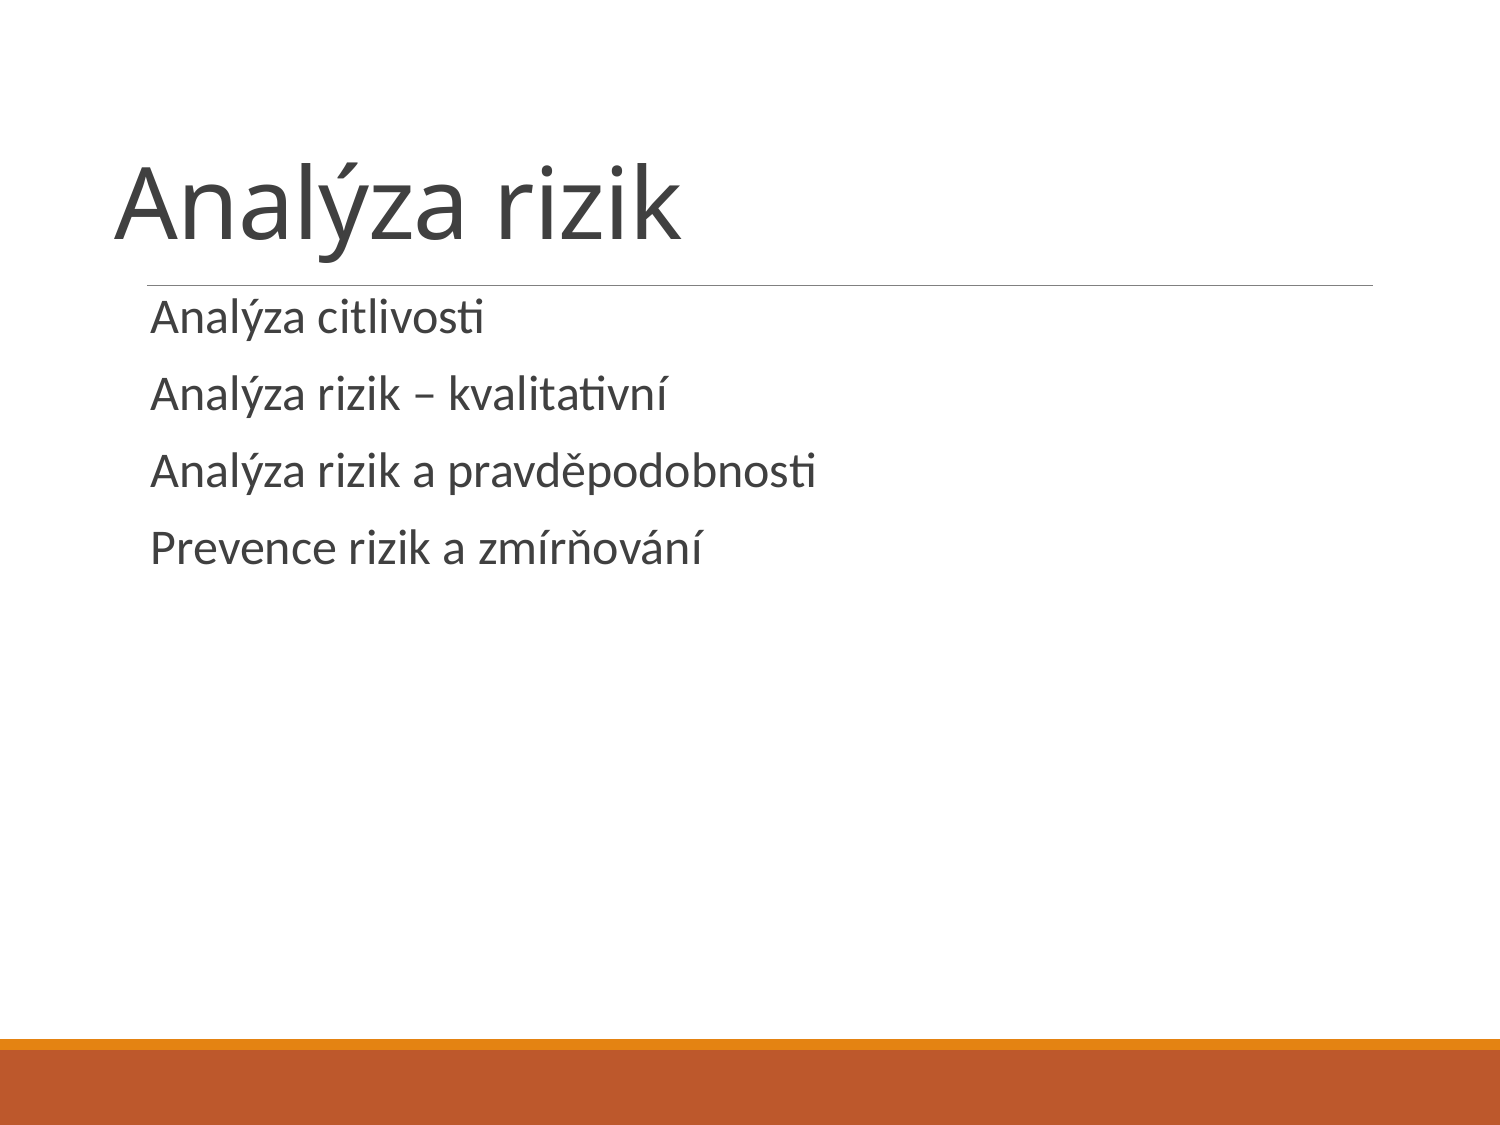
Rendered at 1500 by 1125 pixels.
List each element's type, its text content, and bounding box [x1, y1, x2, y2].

title Analýza rizik [99, 99, 1142, 268]
list Analýza citlivosti Analýza rizik – kvalitativní Analýza rizik a pravděpodobnosti Prevence rizik a zmírňování [135, 287, 1406, 1035]
